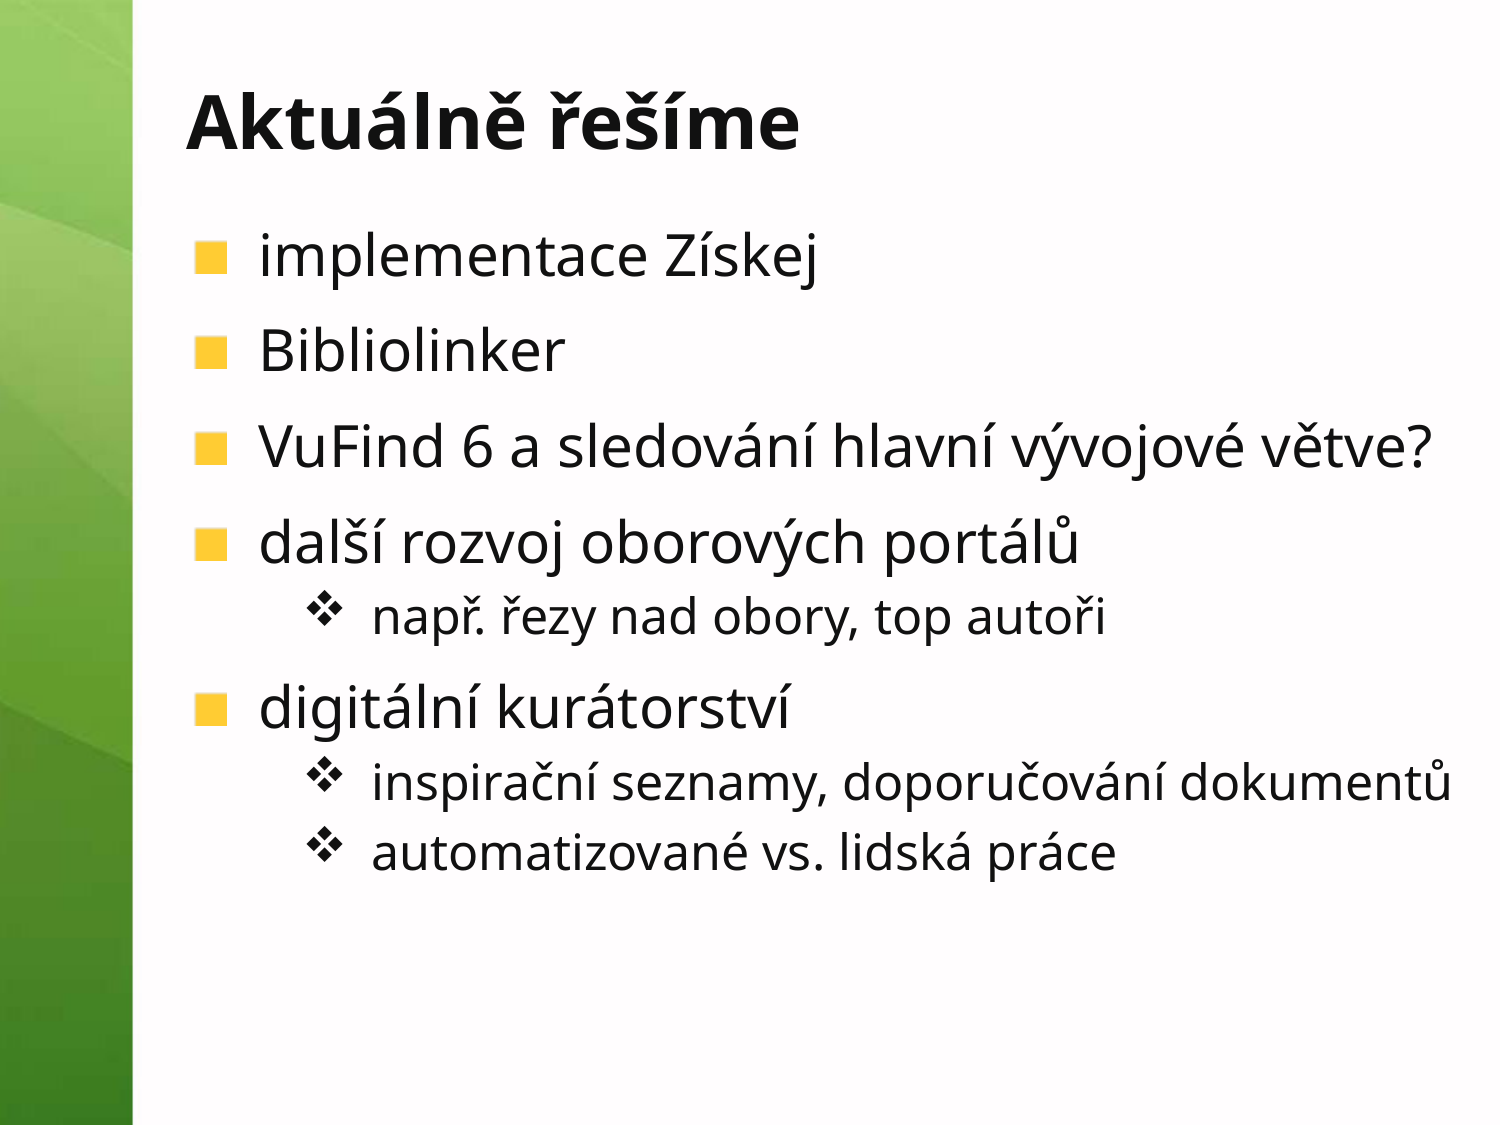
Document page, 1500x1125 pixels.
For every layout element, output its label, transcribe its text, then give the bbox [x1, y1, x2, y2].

list implementace Získej Bibliolinker VuFind 6 a sledování hlavní vývojové větve? další rozvoj oborových portálů např. řezy nad obory, top autoři digitální kurátorství inspirační seznamy, doporučování dokumentů automatizované vs. lidská práce [171, 196, 1483, 1094]
title Aktuálně řešíme [171, 77, 1447, 161]
picture [0, 0, 1500, 1125]
